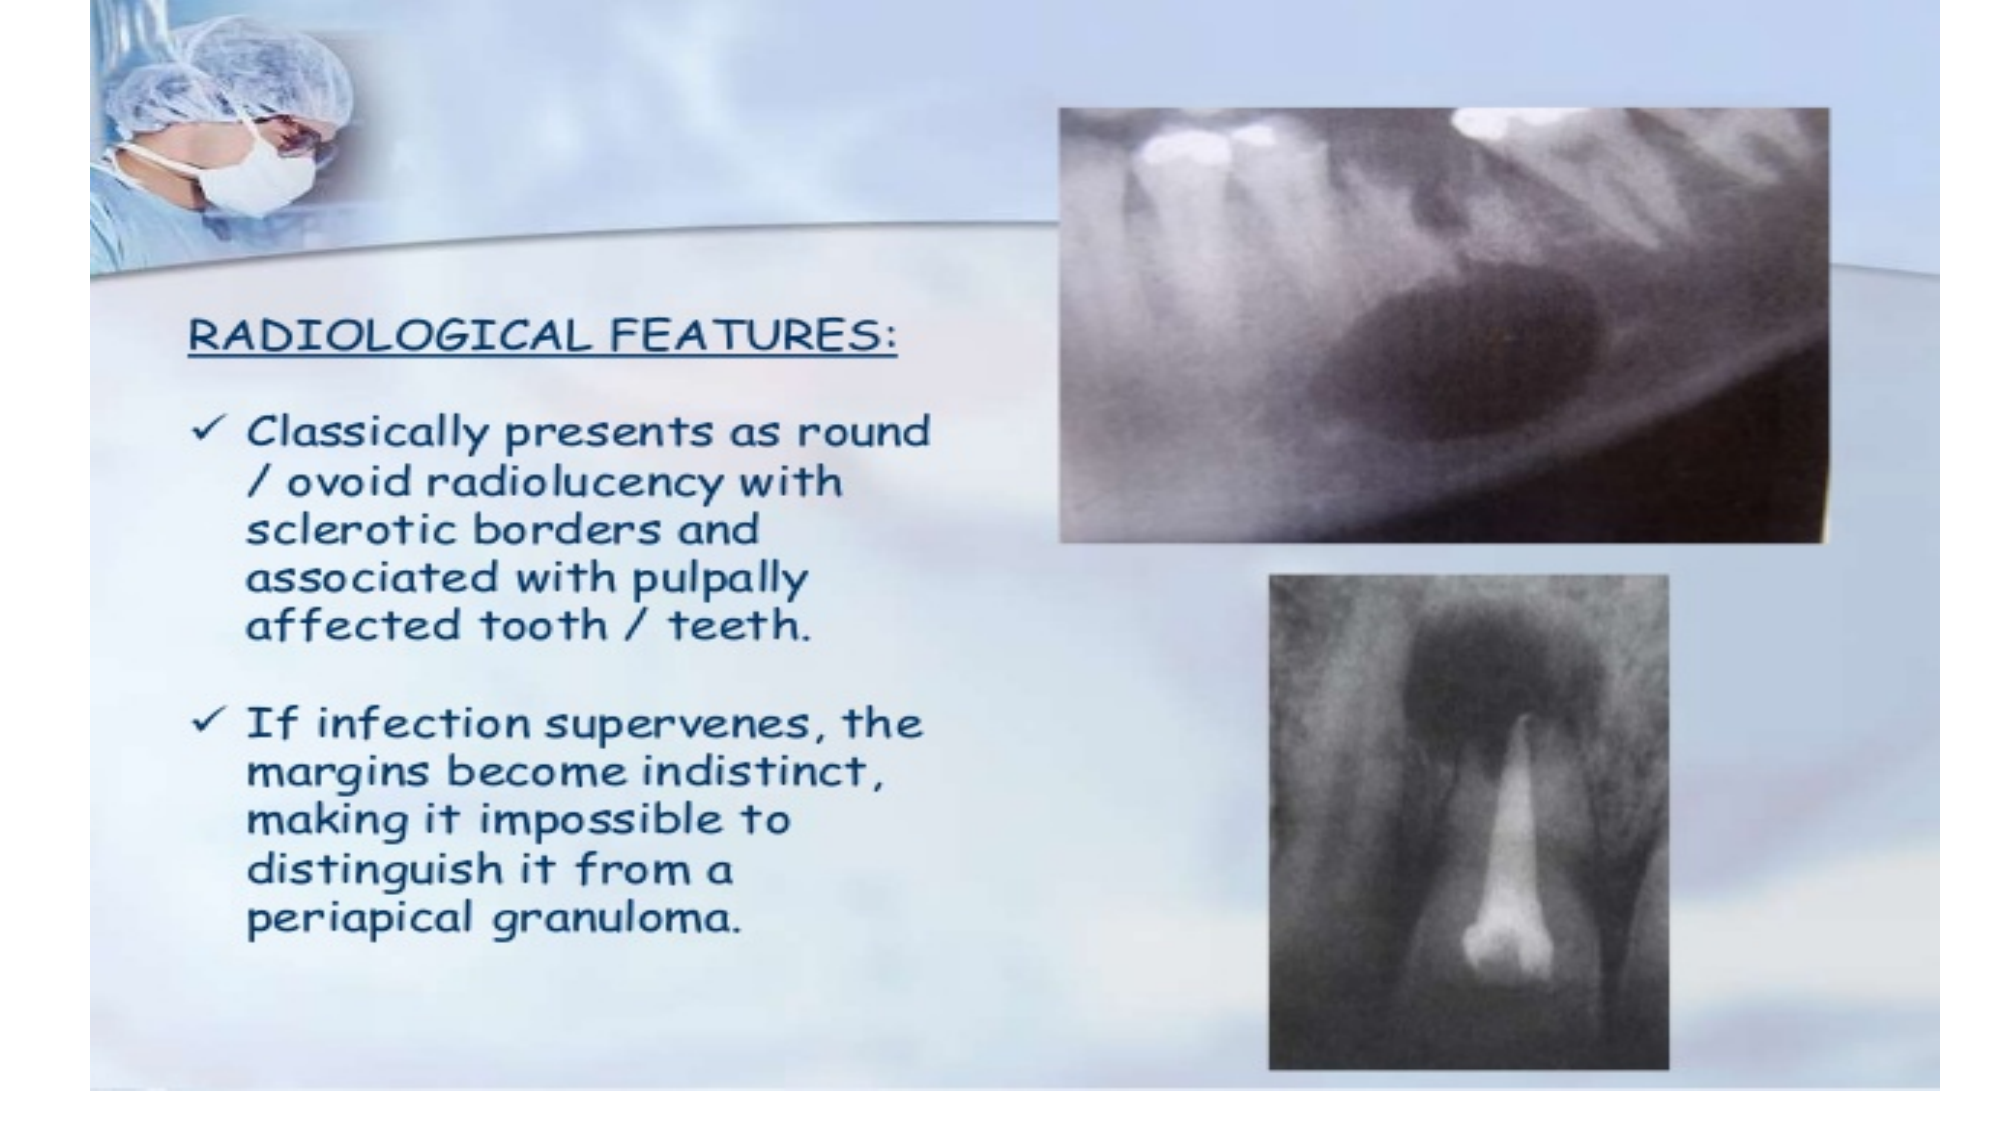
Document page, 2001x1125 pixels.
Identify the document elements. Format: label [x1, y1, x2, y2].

picture [90, 0, 1940, 1091]
